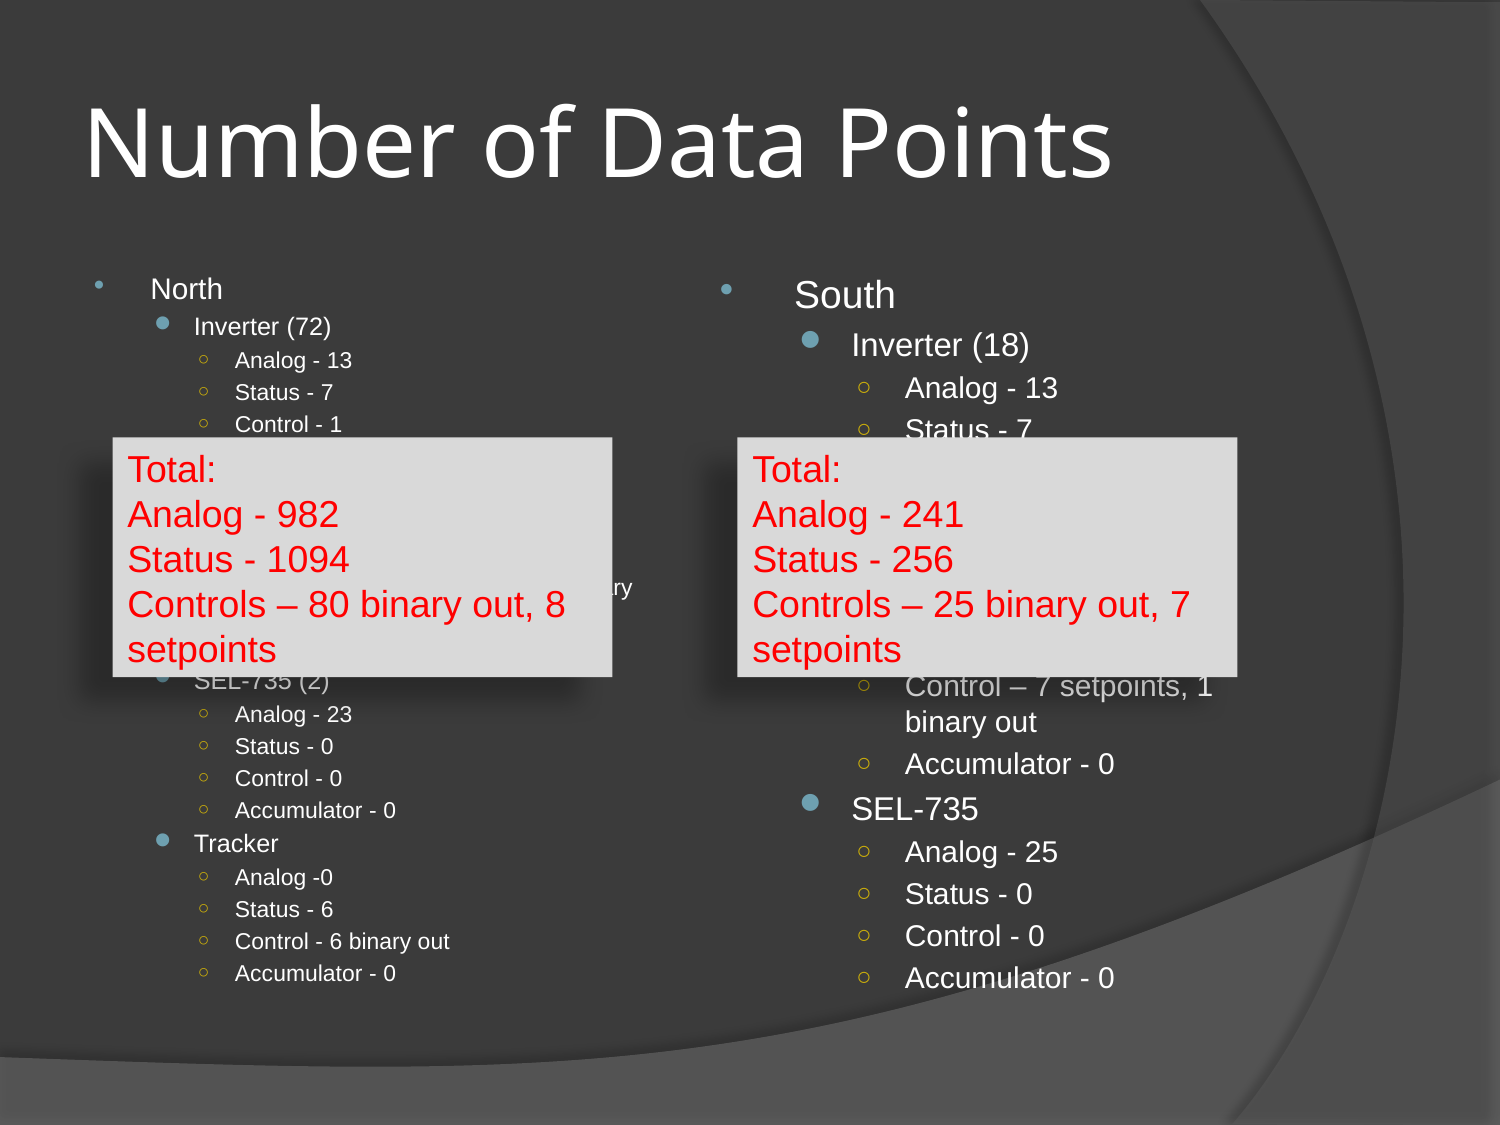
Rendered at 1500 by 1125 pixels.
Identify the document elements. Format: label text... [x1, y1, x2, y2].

title Number of Data Points [75, 45, 1300, 233]
list North Inverter (72) Analog - 13 Status - 7 Control - 1 Accumulator – 0 RTAC Analog - 0 Status - 8 Control - 8 ganged INV setpts, 1 binary out Accumulator - 0 SEL-735 (2) Analog - 23 Status - 0 Control - 0 Accumulator - 0 Tracker Analog -0 Status - 6 Control - 6 binary out Accumulator - 0 [75, 262, 675, 1005]
list South Inverter (18) Analog - 13 Status - 7 Control - 1 Accumulator - 0 RTAC Analog - 0 Status - 4 Control – 7 setpoints, 1 binary out Accumulator - 0 SEL-735 Analog - 25 Status - 0 Control - 0 Accumulator - 0 [699, 262, 1300, 1005]
text_box Total: Analog - 982 Status - 1094 Controls – 80 binary out, 8 setpoints [112, 437, 613, 678]
text_box Total: Analog - 241 Status - 256 Controls – 25 binary out, 7 setpoints [737, 437, 1238, 678]
